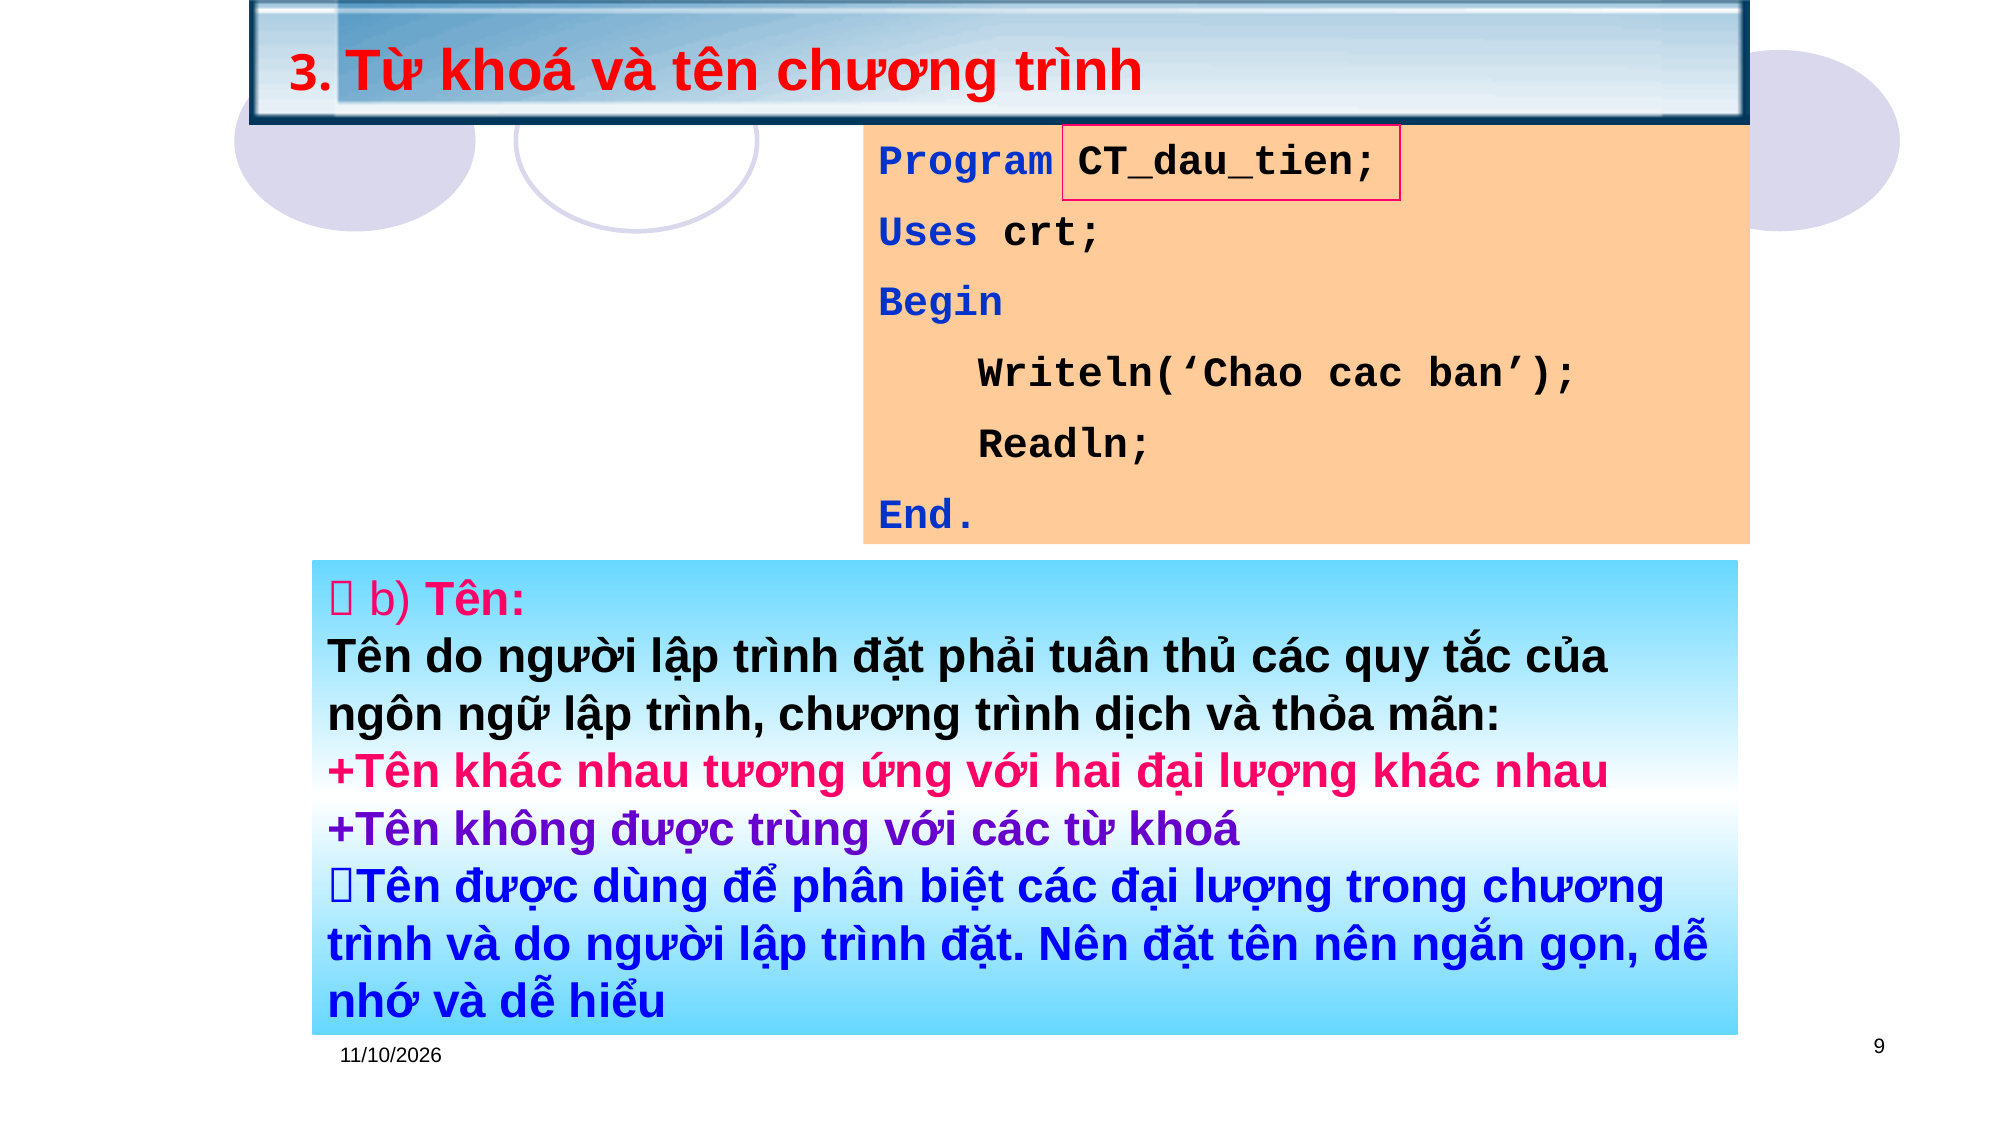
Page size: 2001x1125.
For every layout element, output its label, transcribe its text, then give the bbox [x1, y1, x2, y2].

text_box  b) Tên: Tên do người lập trình đặt phải tuân thủ các quy tắc của ngôn ngữ lập trình, chương trình dịch và thỏa mãn: +Tên khác nhau tương ứng với hai đại lượng khác nhau +Tên không được trùng với các từ khoá Tên được dùng để phân biệt các đại lượng trong chương trình và do người lập trình đặt. Nên đặt tên nên ngắn gọn, dễ nhớ và dễ hiểu [312, 560, 1738, 1035]
slide_number 9 [1433, 1024, 1901, 1101]
text_box [1062, 135, 1400, 200]
text_box Program CT_dau_tien; Uses crt; Begin Writeln(‘Chao cac ban’); Readln; End. [863, 133, 1750, 545]
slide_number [324, 1035, 676, 1110]
picture [249, 0, 1751, 126]
